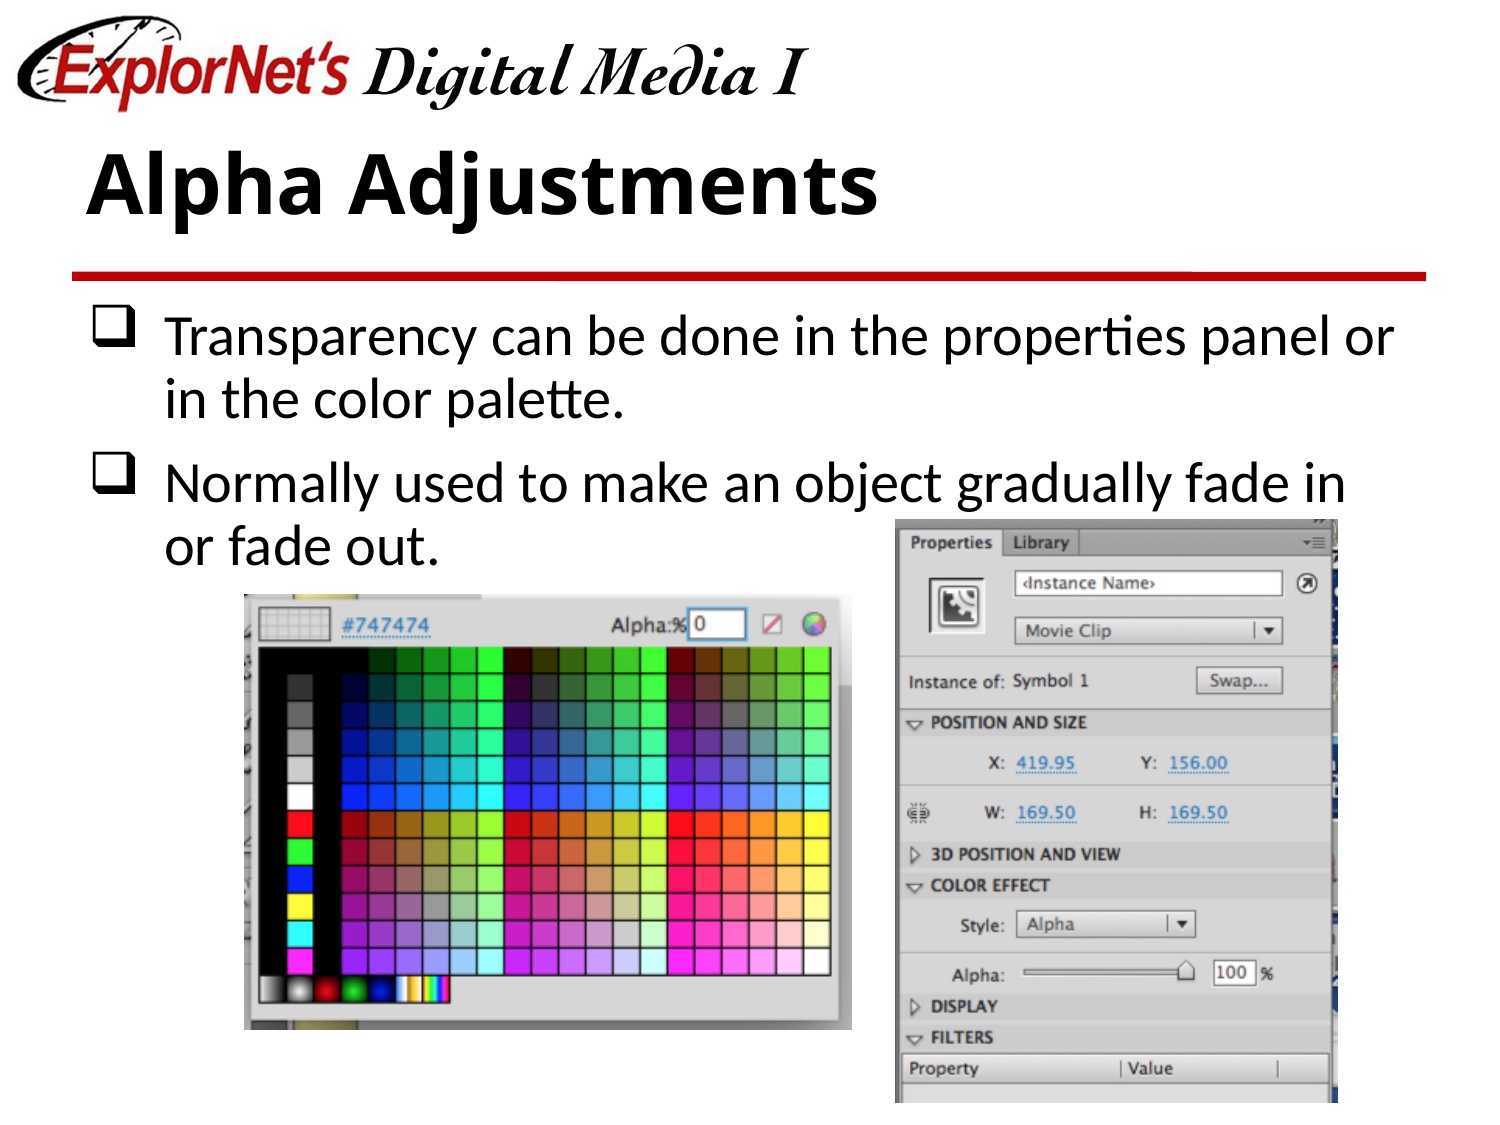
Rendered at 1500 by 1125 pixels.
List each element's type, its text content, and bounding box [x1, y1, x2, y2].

title Alpha Adjustments [71, 120, 1429, 255]
picture [244, 594, 852, 1030]
picture [13, 11, 1500, 131]
list Transparency can be done in the properties panel or in the color palette. Normally used to make an object gradually fade in or fade out. [73, 298, 1424, 1011]
picture [895, 519, 1338, 1103]
